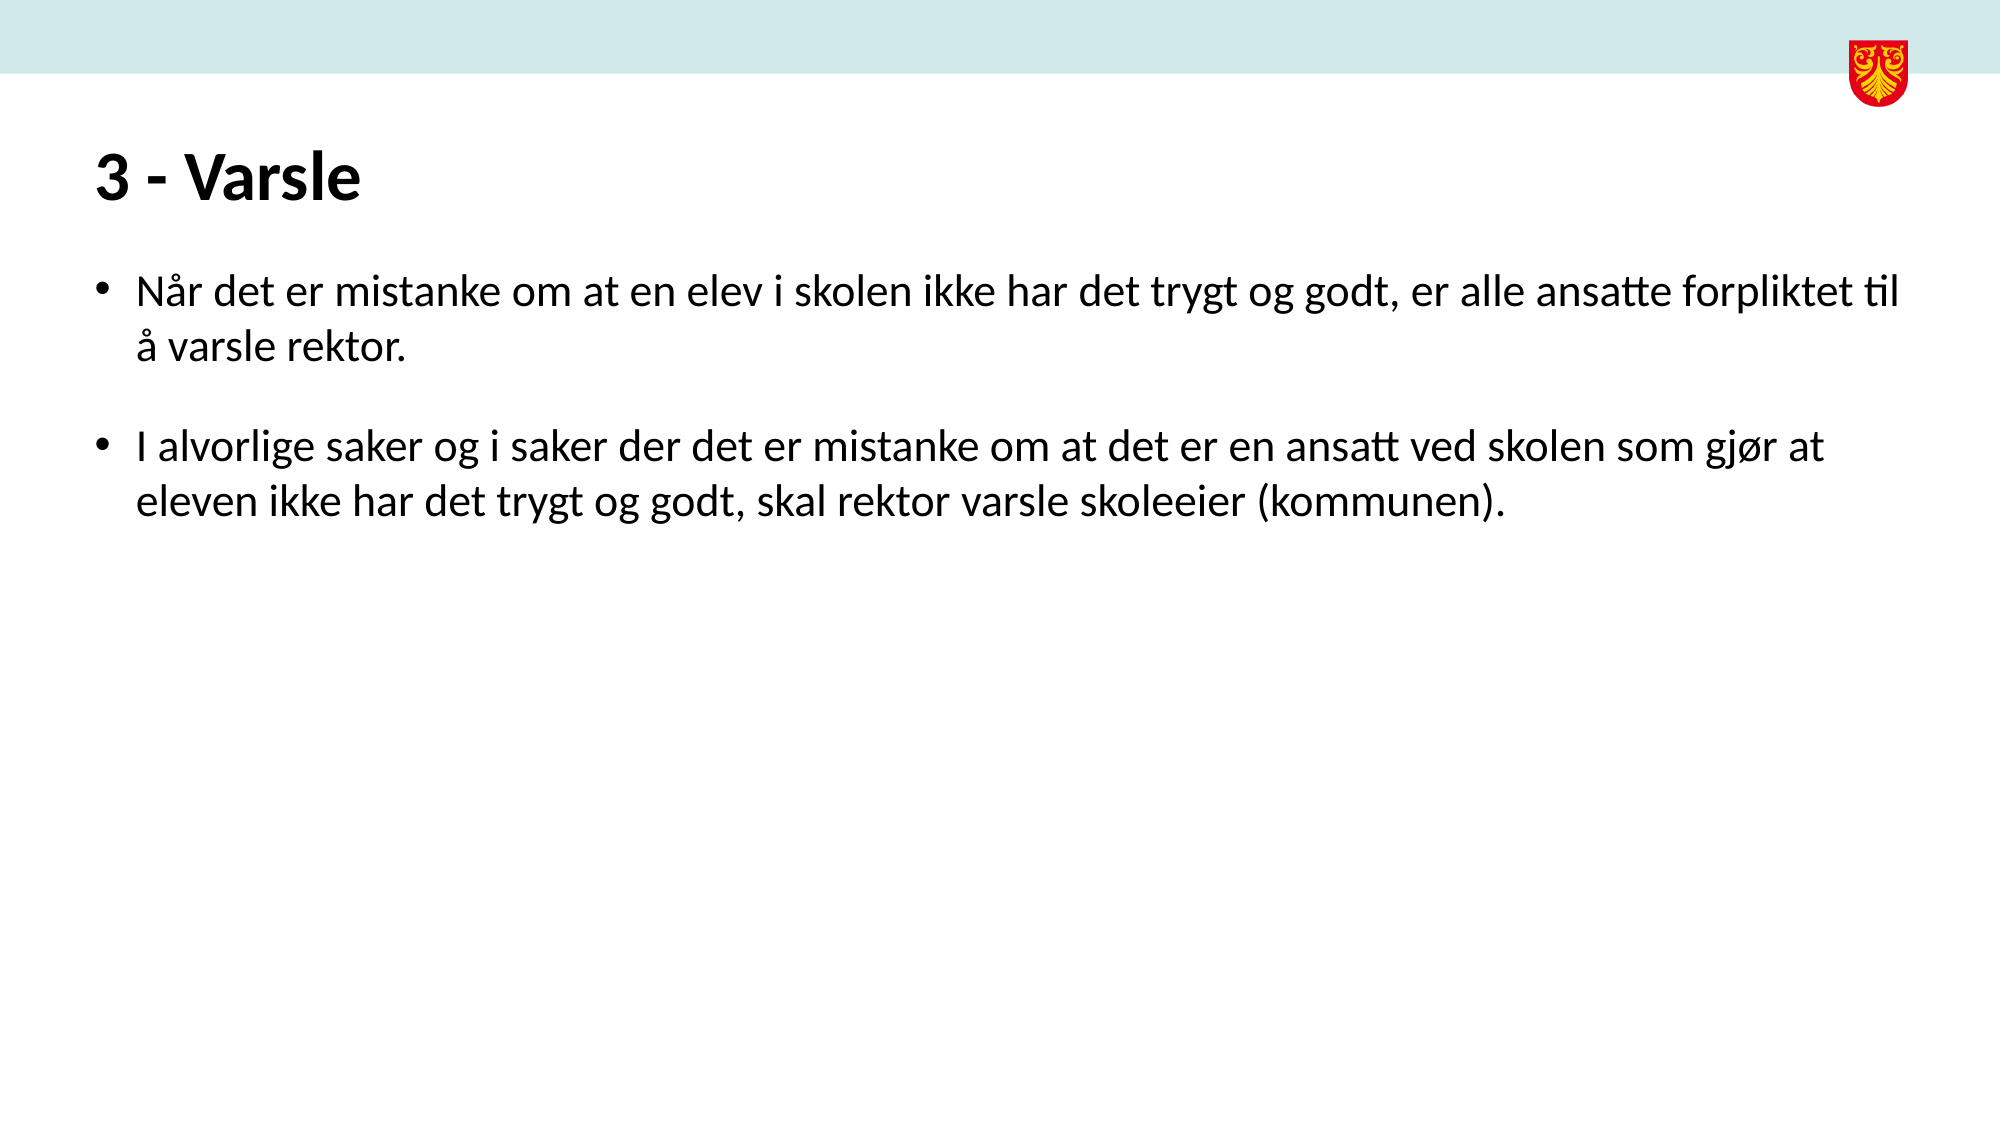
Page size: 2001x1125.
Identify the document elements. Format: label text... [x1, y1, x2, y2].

title 3 - Varsle [94, 129, 1906, 216]
list Når det er mistanke om at en elev i skolen ikke har det trygt og godt, er alle ansatte forpliktet til å varsle rektor. I alvorlige saker og i saker der det er mistanke om at det er en ansatt ved skolen som gjør at eleven ikke har det trygt og godt, skal rektor varsle skoleeier (kommunen). [94, 260, 1906, 1031]
picture [1849, 40, 1908, 107]
